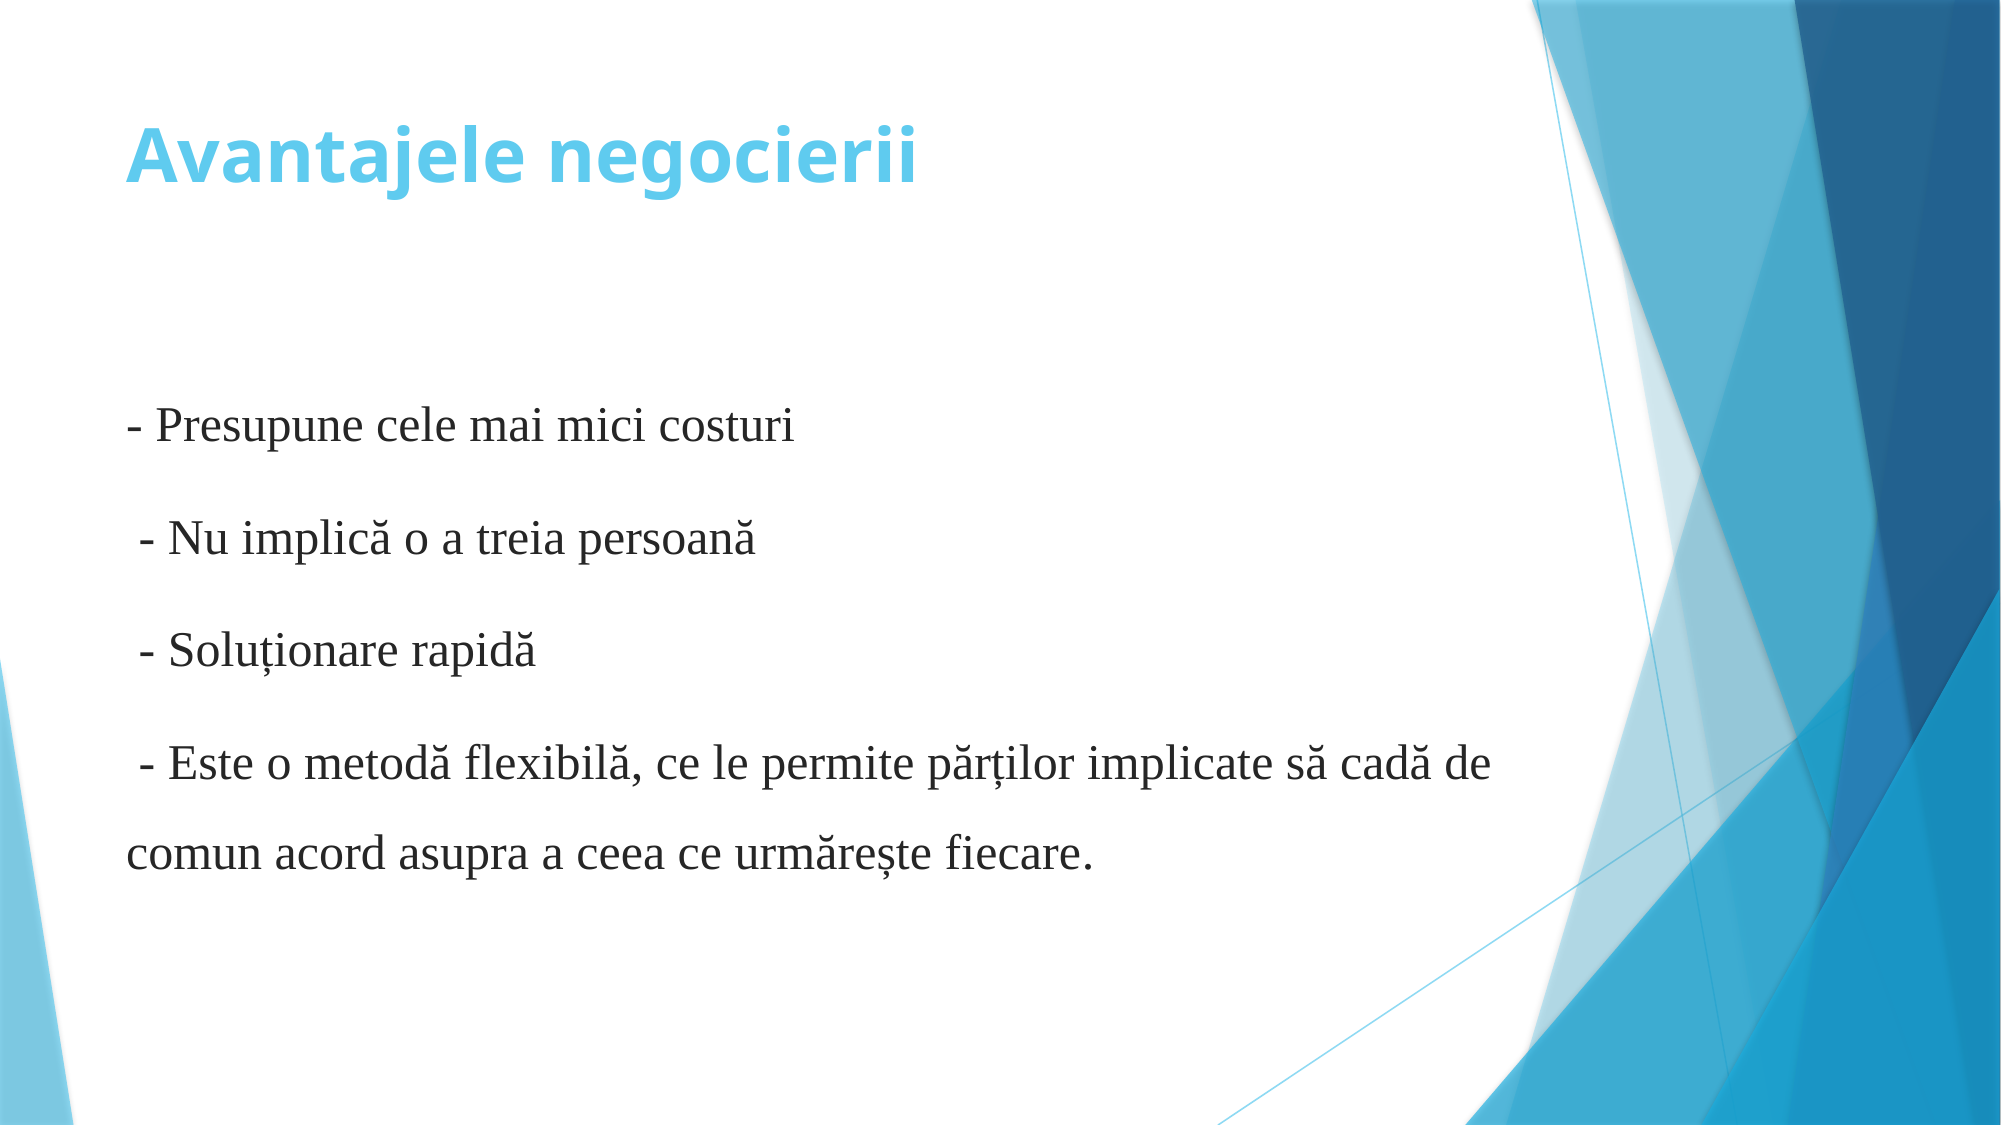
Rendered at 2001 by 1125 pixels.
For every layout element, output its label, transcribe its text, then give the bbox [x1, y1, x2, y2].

title Avantajele negocierii [111, 99, 1522, 317]
list - Presupune cele mai mici costuri - Nu implică o a treia persoană - Soluționare rapidă - Este o metodă flexibilă, ce le permite părților implicate să cadă de comun acord asupra a ceea ce urmărește fiecare. [111, 354, 1522, 992]
